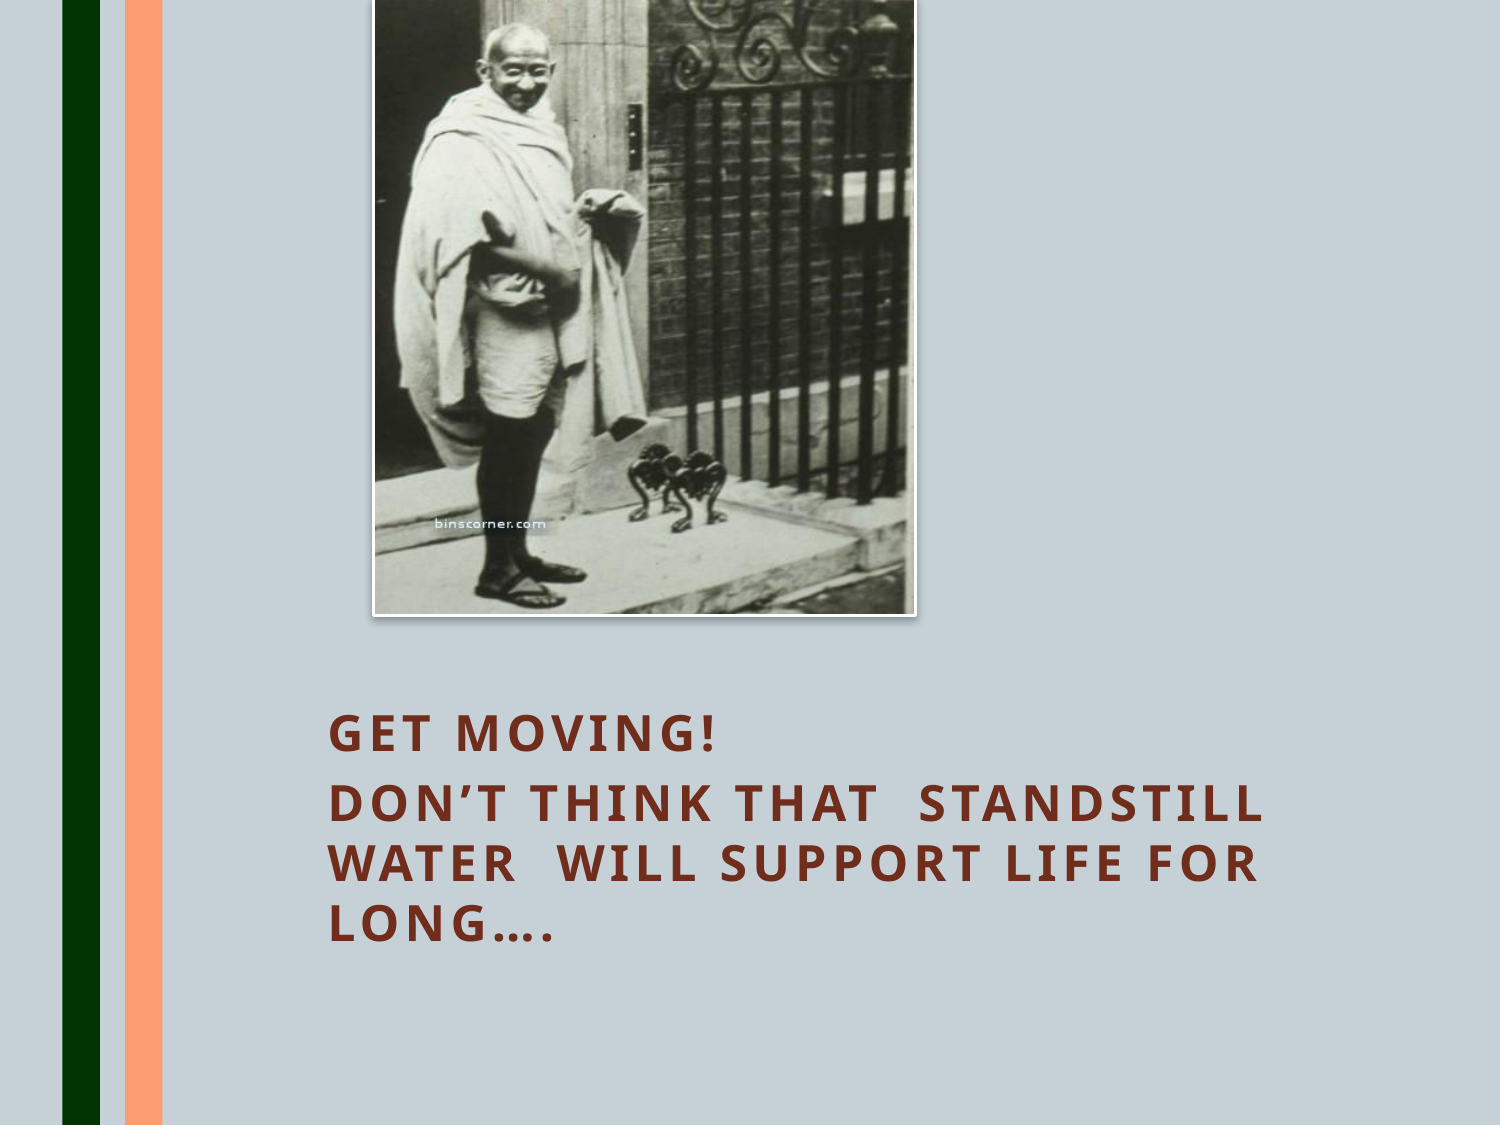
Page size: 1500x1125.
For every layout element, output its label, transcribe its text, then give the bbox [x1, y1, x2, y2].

picture [374, 0, 914, 615]
subtitle Get moving! Don’t think that standstill water will SUPPORT life for long…. [312, 597, 1372, 1102]
text_box [62, 0, 101, 1125]
text_box [124, 0, 163, 1125]
